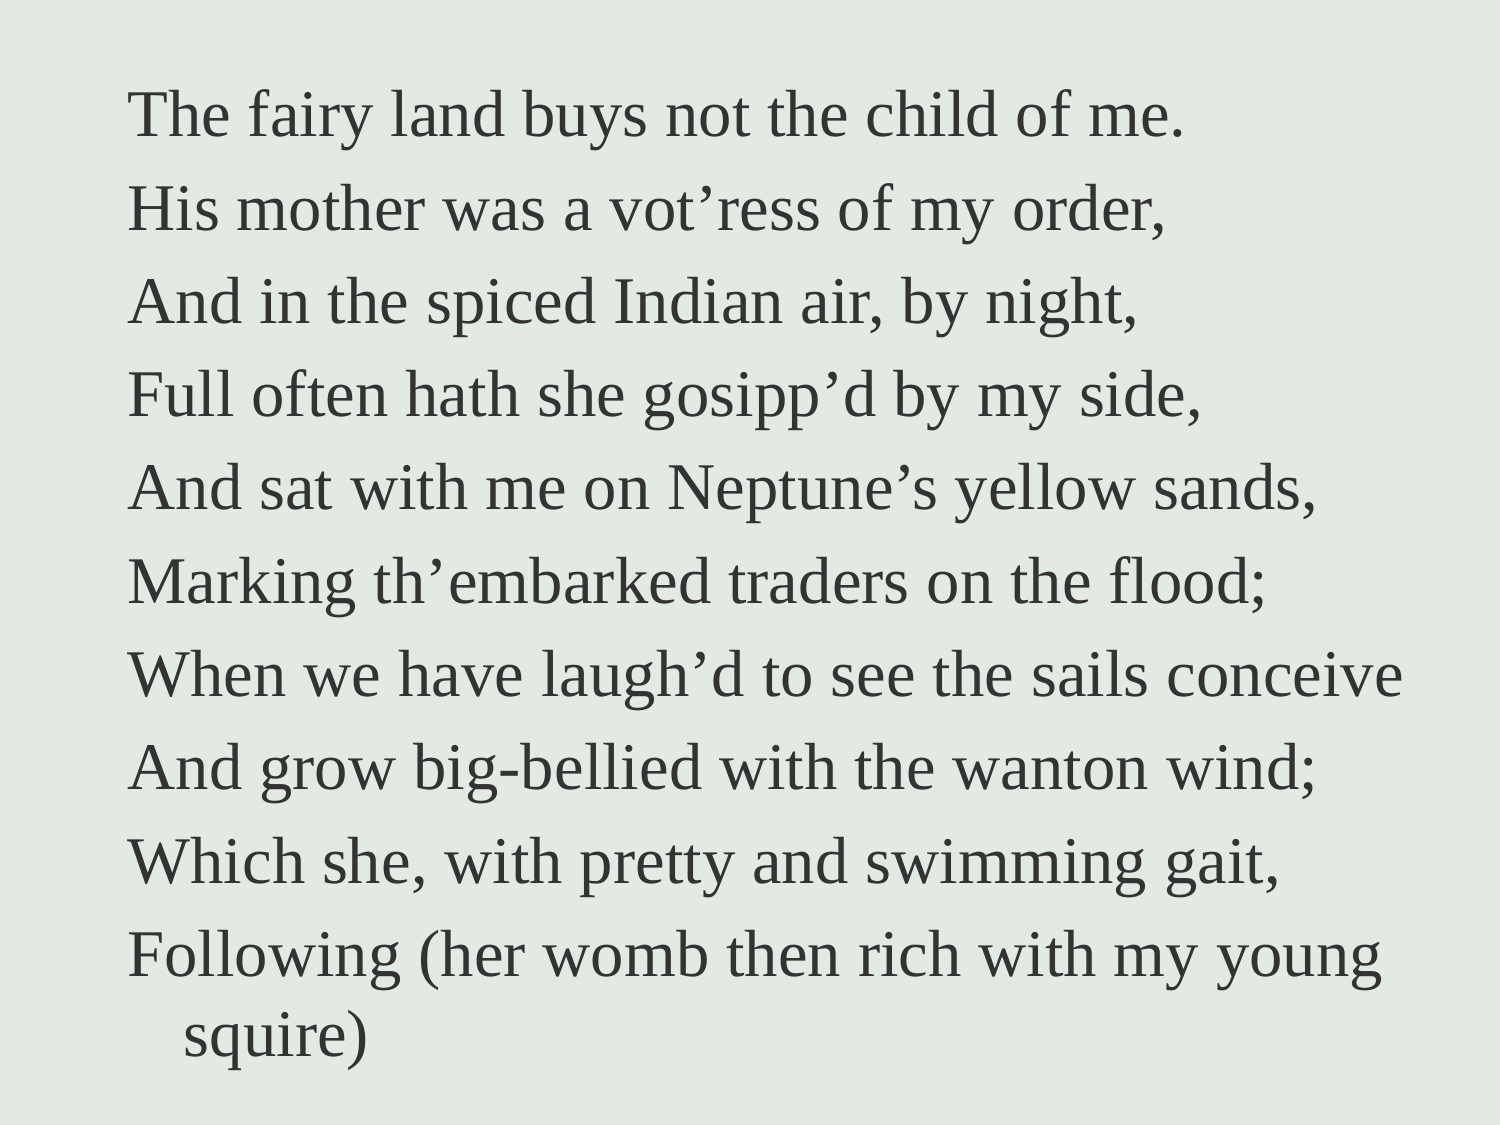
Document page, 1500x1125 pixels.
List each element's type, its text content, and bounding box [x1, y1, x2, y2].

list The fairy land buys not the child of me. His mother was a vot’ress of my order, And in the spiced Indian air, by night, Full often hath she gosipp’d by my side, And sat with me on Neptune’s yellow sands, Marking th’embarked traders on the flood; When we have laugh’d to see the sails conceive And grow big-bellied with the wanton wind; Which she, with pretty and swimming gait, Following (her womb then rich with my young squire) [112, 62, 1438, 1000]
